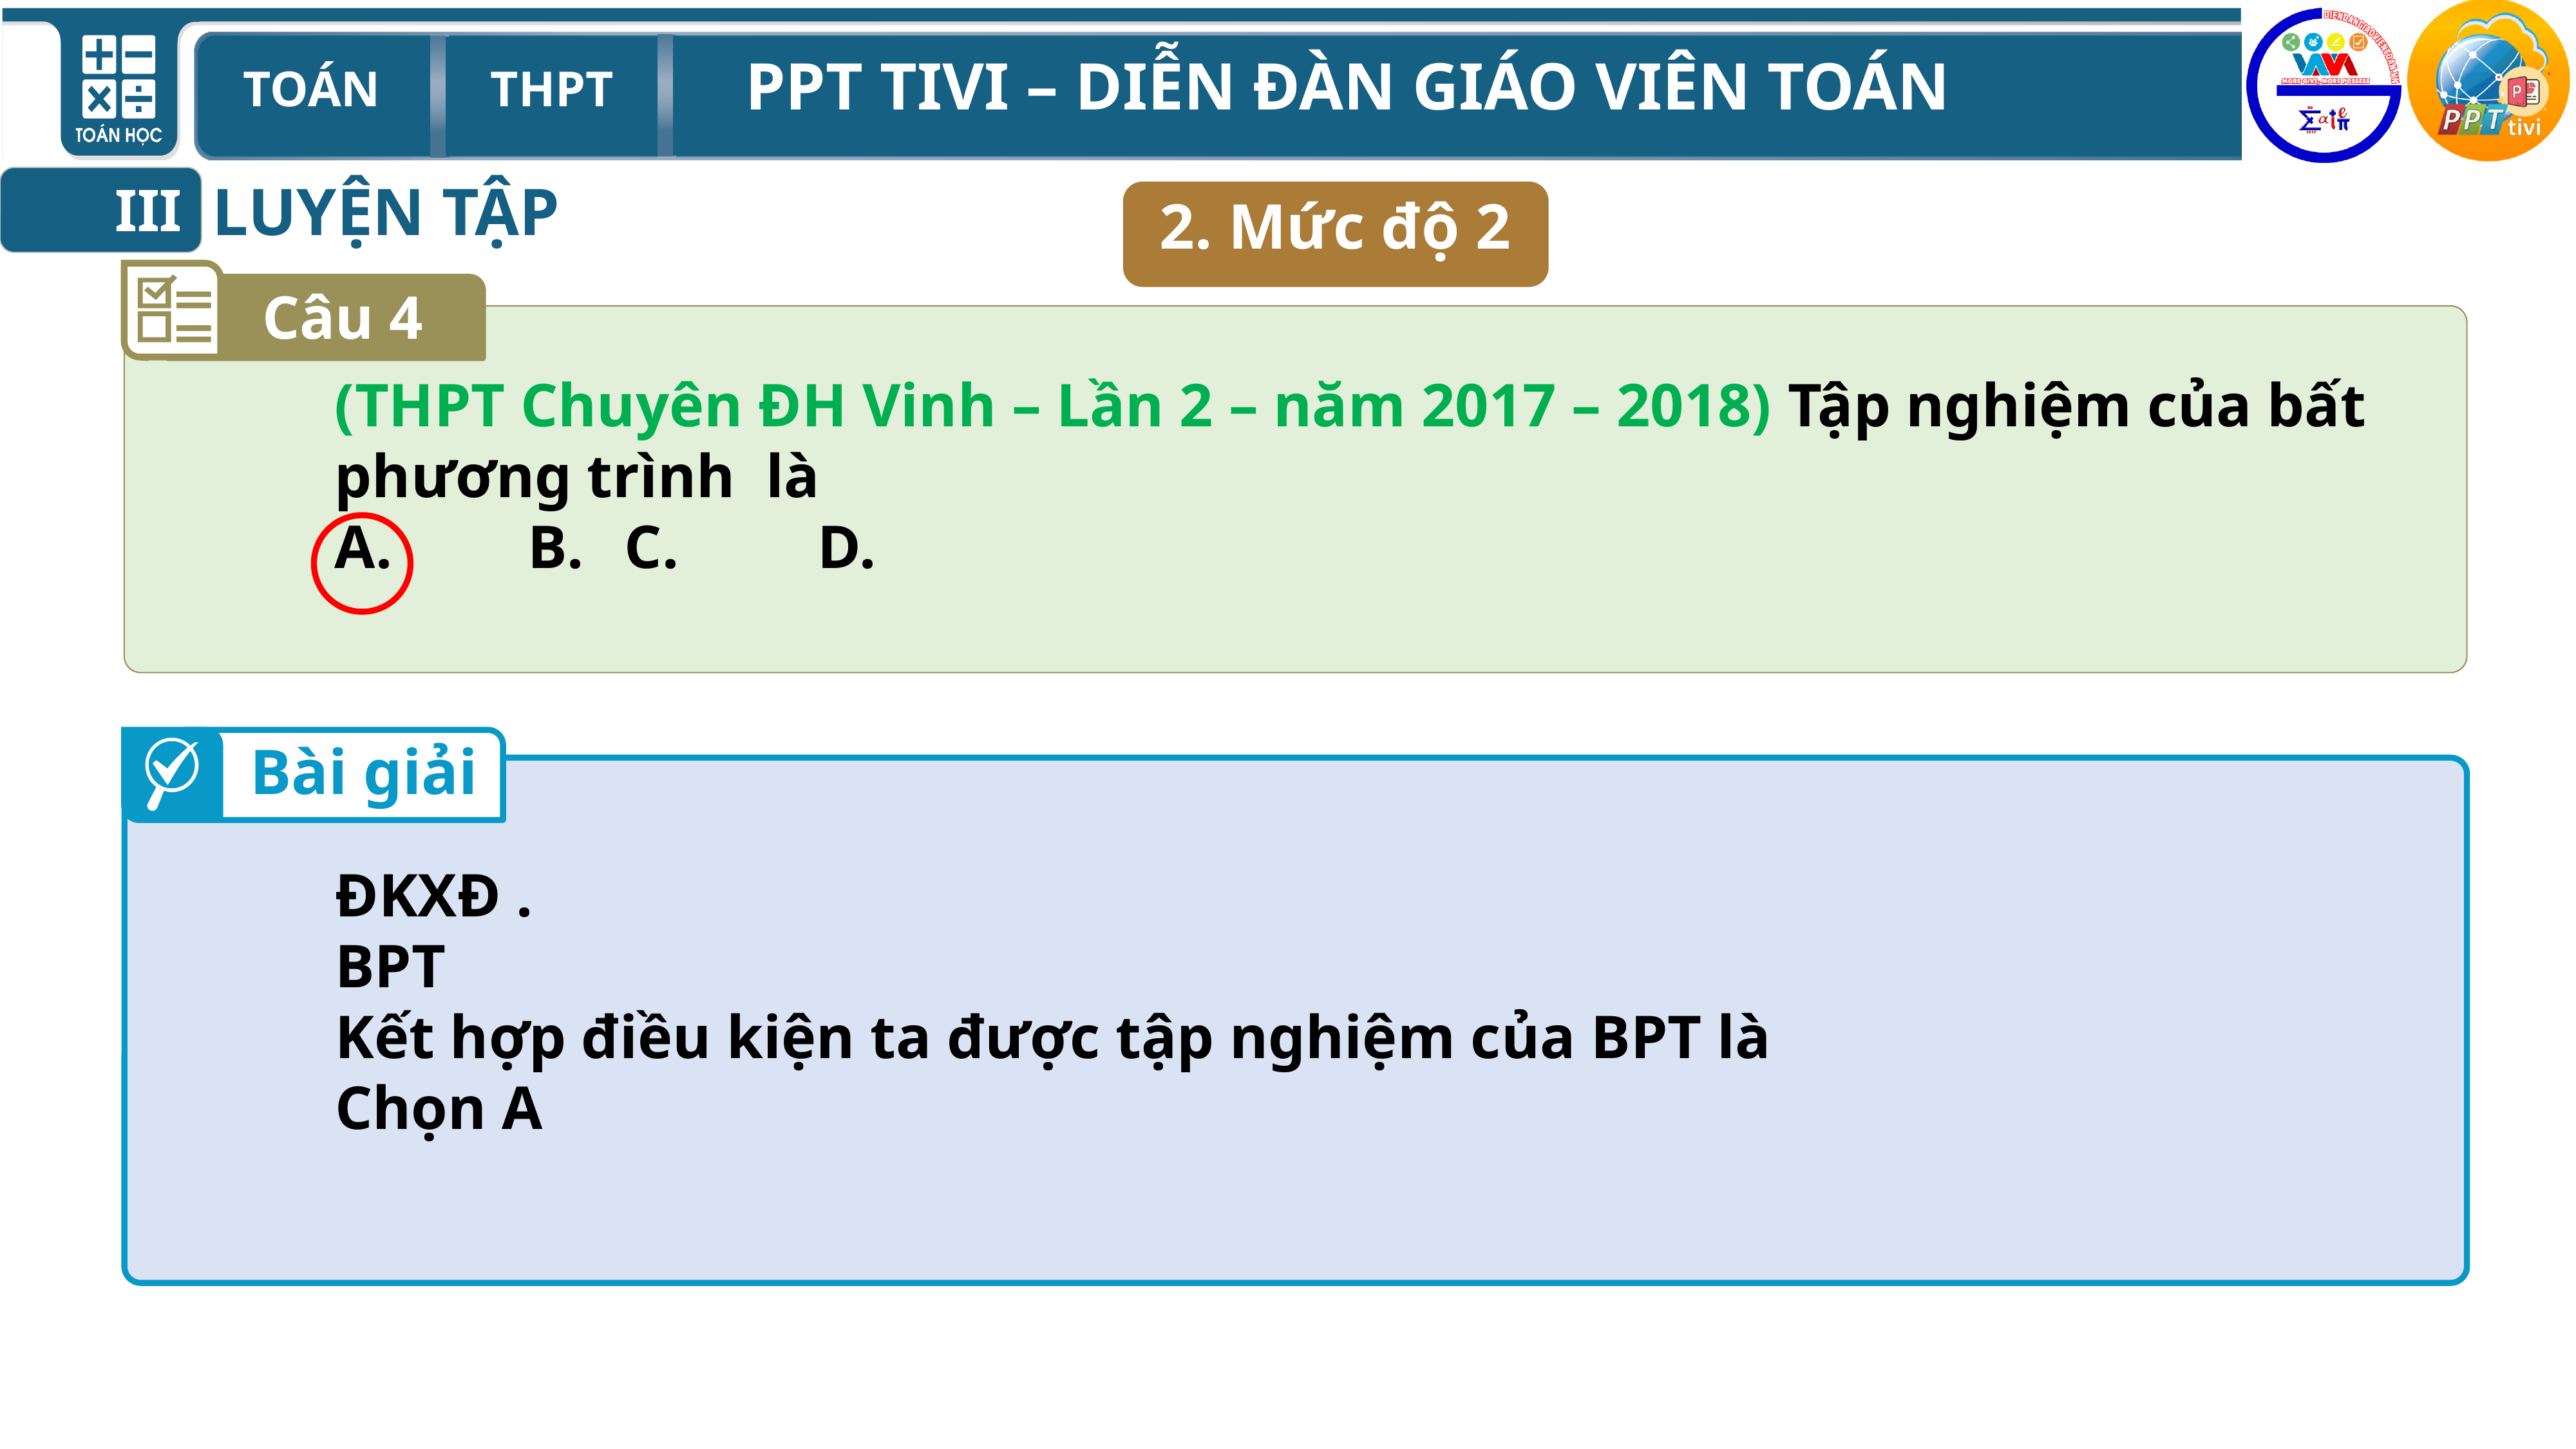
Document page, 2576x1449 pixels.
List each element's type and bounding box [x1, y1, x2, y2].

text_box [0, 166, 2029, 254]
text_box [1126, 182, 1546, 284]
picture [2407, 0, 2570, 162]
text_box [124, 263, 2467, 673]
picture [2246, 8, 2401, 163]
text_box [124, 728, 2467, 1283]
picture [2, 22, 2242, 160]
